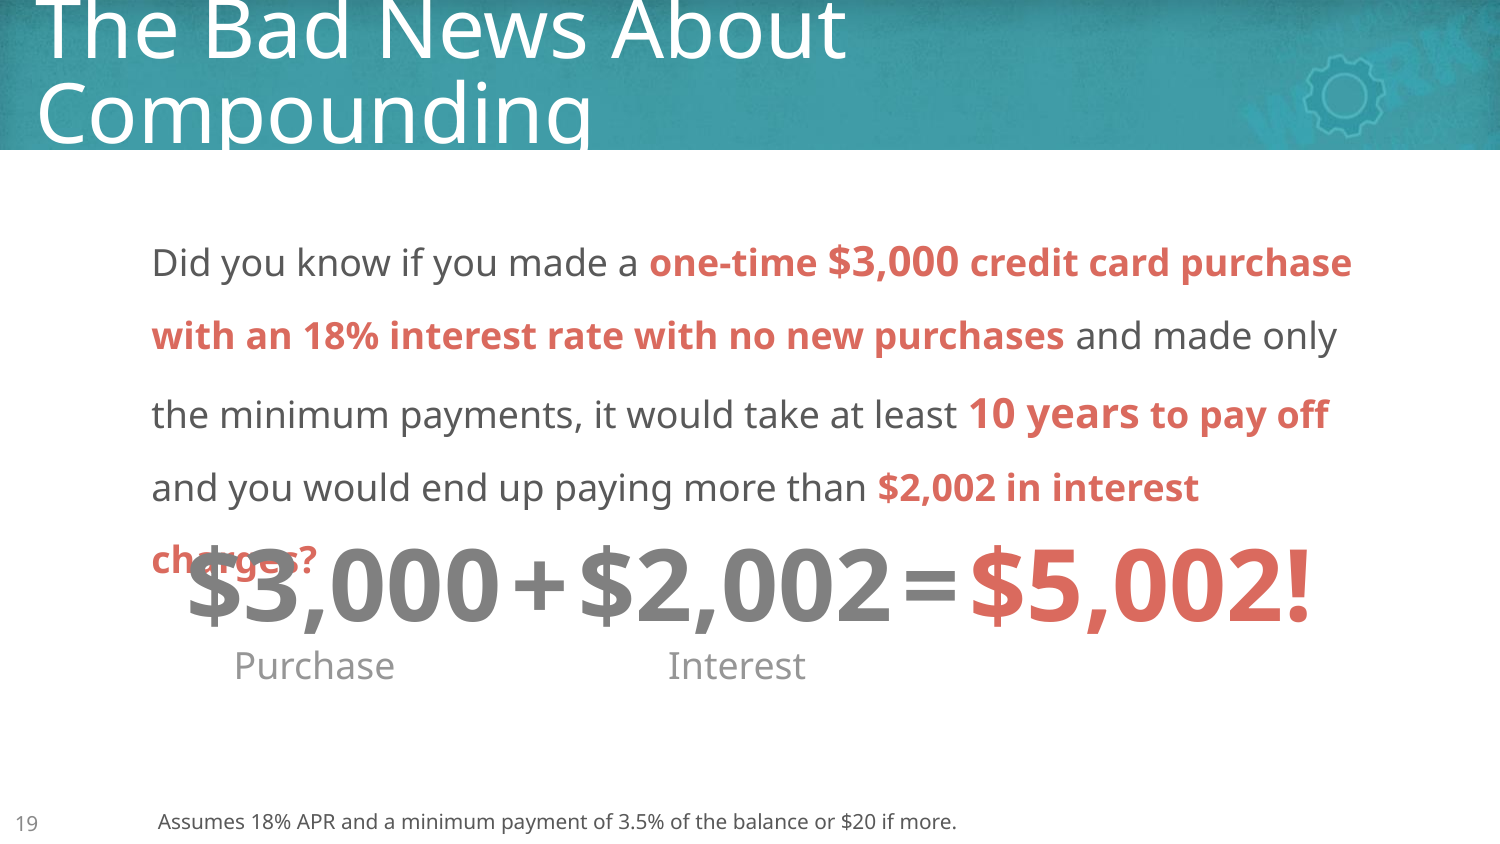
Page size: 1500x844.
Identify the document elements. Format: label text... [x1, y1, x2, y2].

text_box $3,000 + $2,002 = $5,002! [0, 514, 1500, 649]
picture [0, 0, 1500, 150]
text_box Assumes 18% APR and a minimum payment of 3.5% of the balance or $20 if more. [143, 805, 1350, 842]
text_box Purchase Interest [0, 649, 1500, 695]
title The Bad News About Compounding [20, 4, 1287, 147]
text_box Did you know if you made a one-time $3,000 credit card purchase with an 18% interest rate with no new purchases and made only the minimum payments, it would take at least 10 years to pay off and you would end up paying more than $2,002 in interest charges? [136, 197, 1369, 514]
